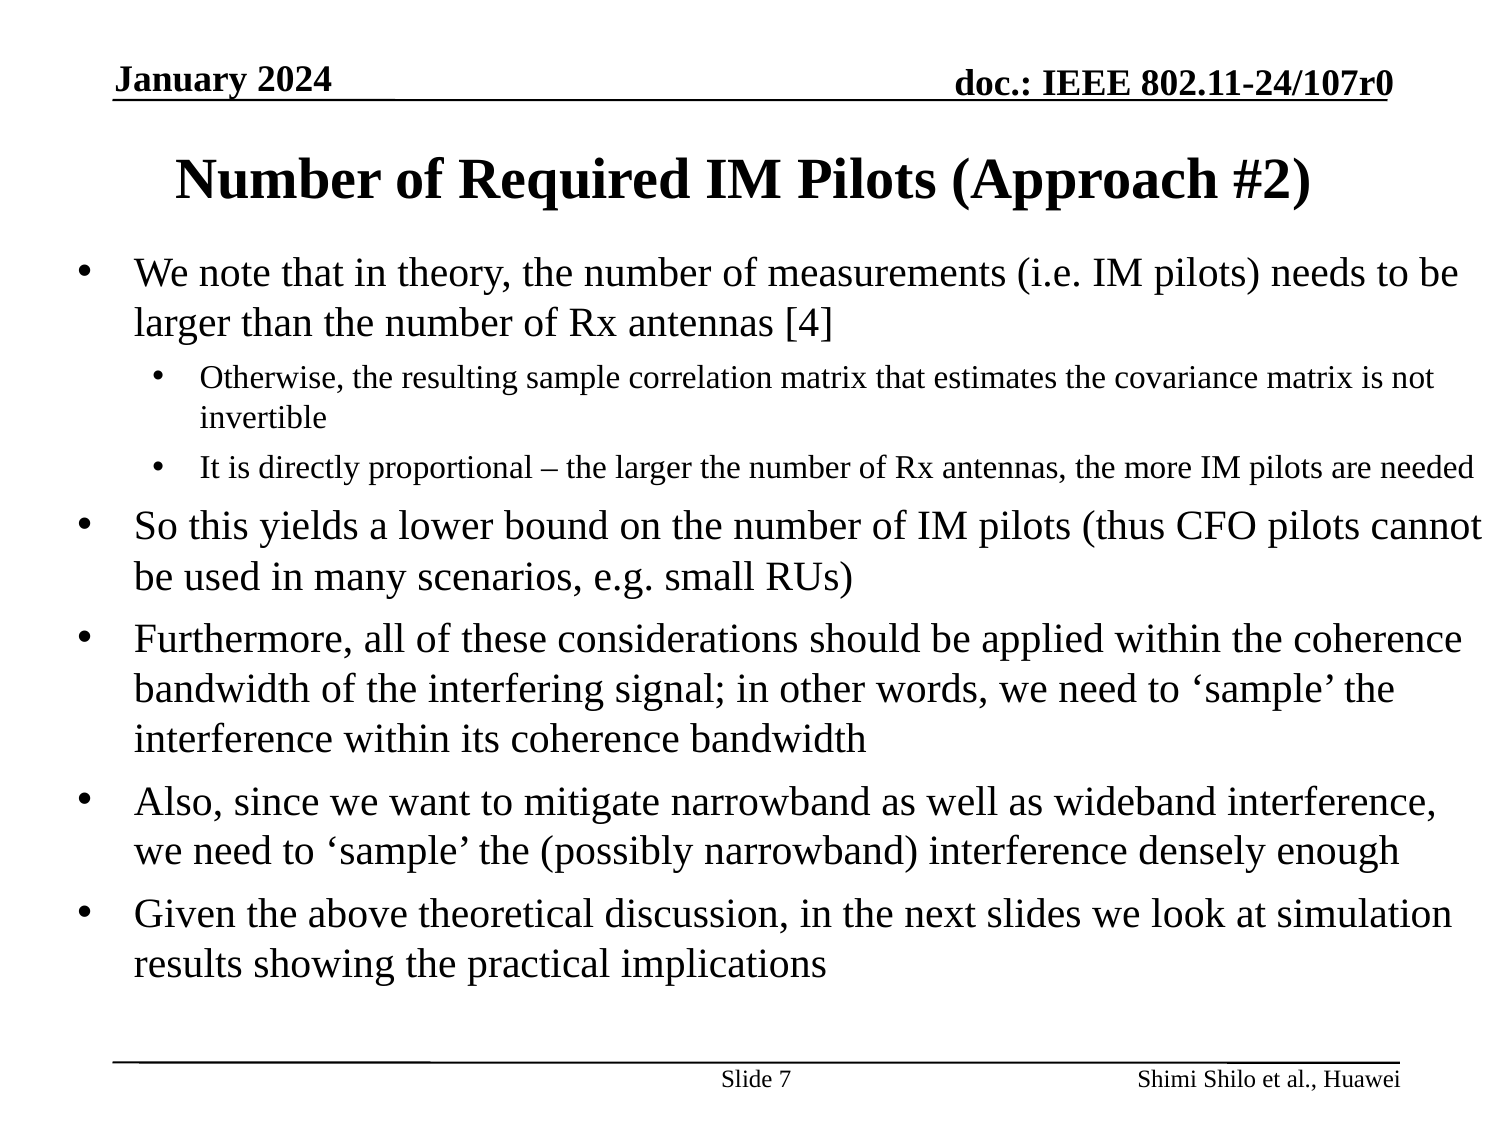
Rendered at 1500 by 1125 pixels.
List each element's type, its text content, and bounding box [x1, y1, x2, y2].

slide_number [114, 54, 493, 100]
footer Shimi Shilo et al., Huawei [878, 1061, 1402, 1093]
list We note that in theory, the number of measurements (i.e. IM pilots) needs to be larger than the number of Rx antennas [4] Otherwise, the resulting sample correlation matrix that estimates the covariance matrix is not invertible It is directly proportional – the larger the number of Rx antennas, the more IM pilots are needed So this yields a lower bound on the number of IM pilots (thus CFO pilots cannot be used in many scenarios, e.g. small RUs) Furthermore, all of these considerations should be applied within the coherence bandwidth of the interfering signal; in other words, we need to ‘sample’ the interference within its coherence bandwidth Also, since we want to mitigate narrowband as well as wideband interference, we need to ‘sample’ the (possibly narrowband) interference densely enough Given the above theoretical discussion, in the next slides we look at simulation results showing the practical implications [62, 237, 1500, 1000]
slide_number Slide 7 [712, 1061, 800, 1123]
title Number of Required IM Pilots (Approach #2) [62, 87, 1426, 237]
